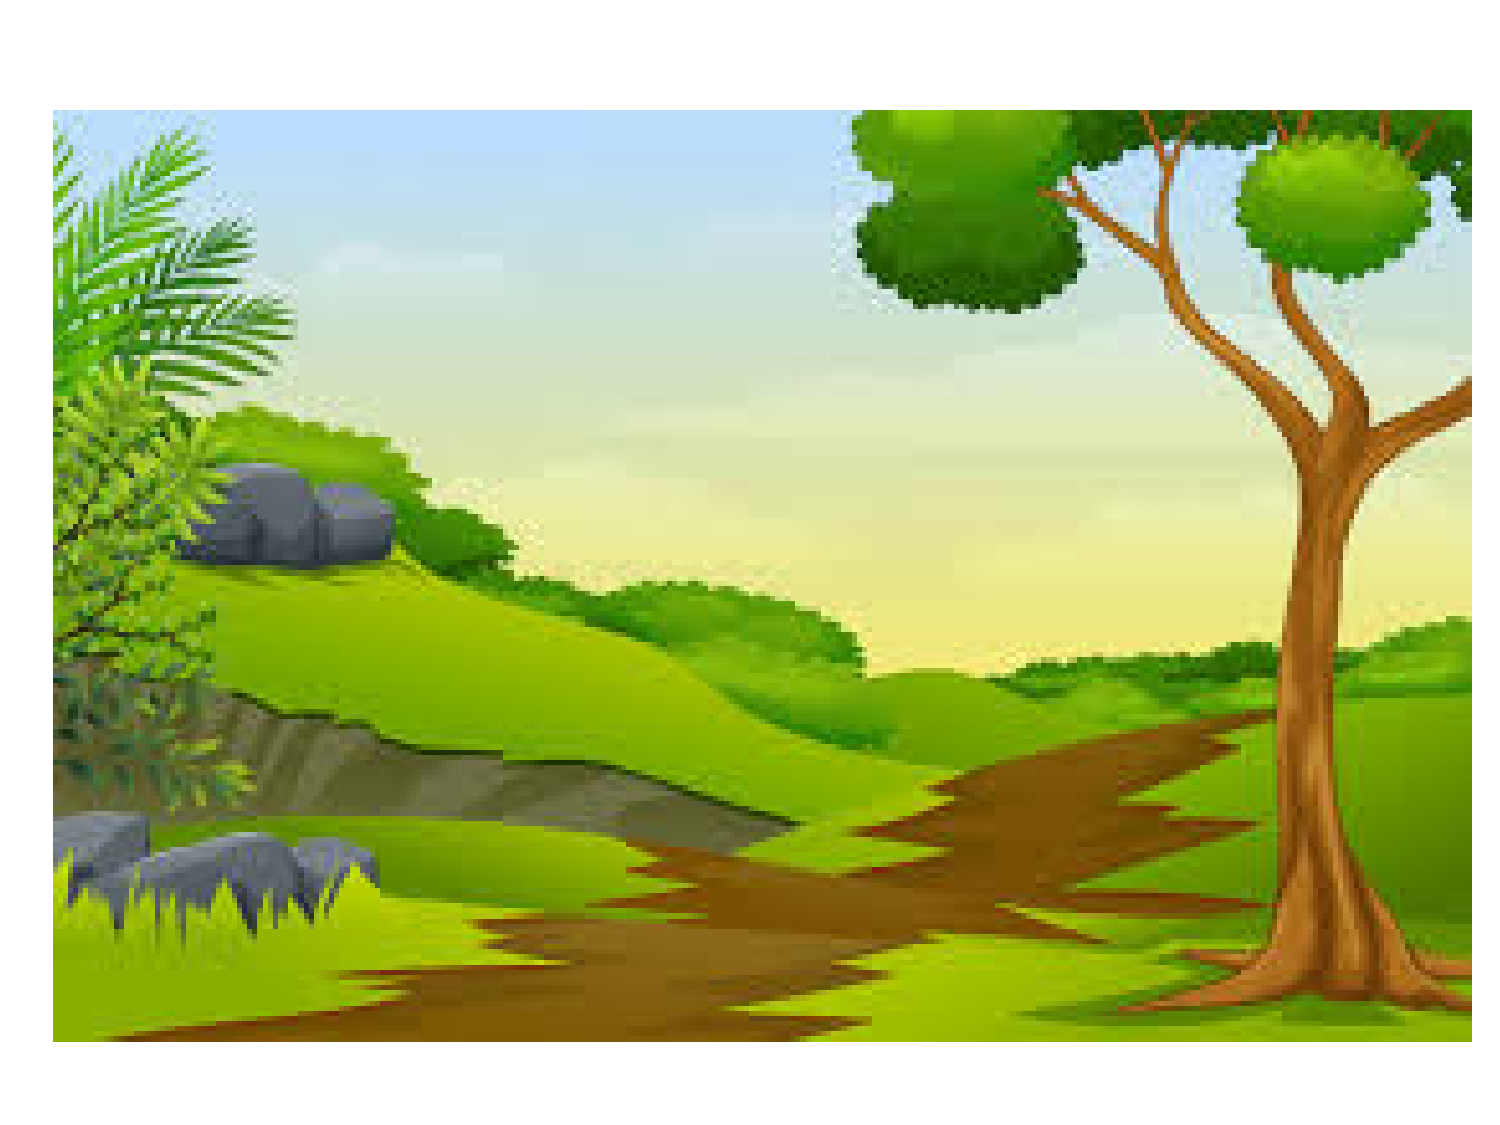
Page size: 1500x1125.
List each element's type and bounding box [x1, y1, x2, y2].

picture [52, 109, 1472, 1043]
